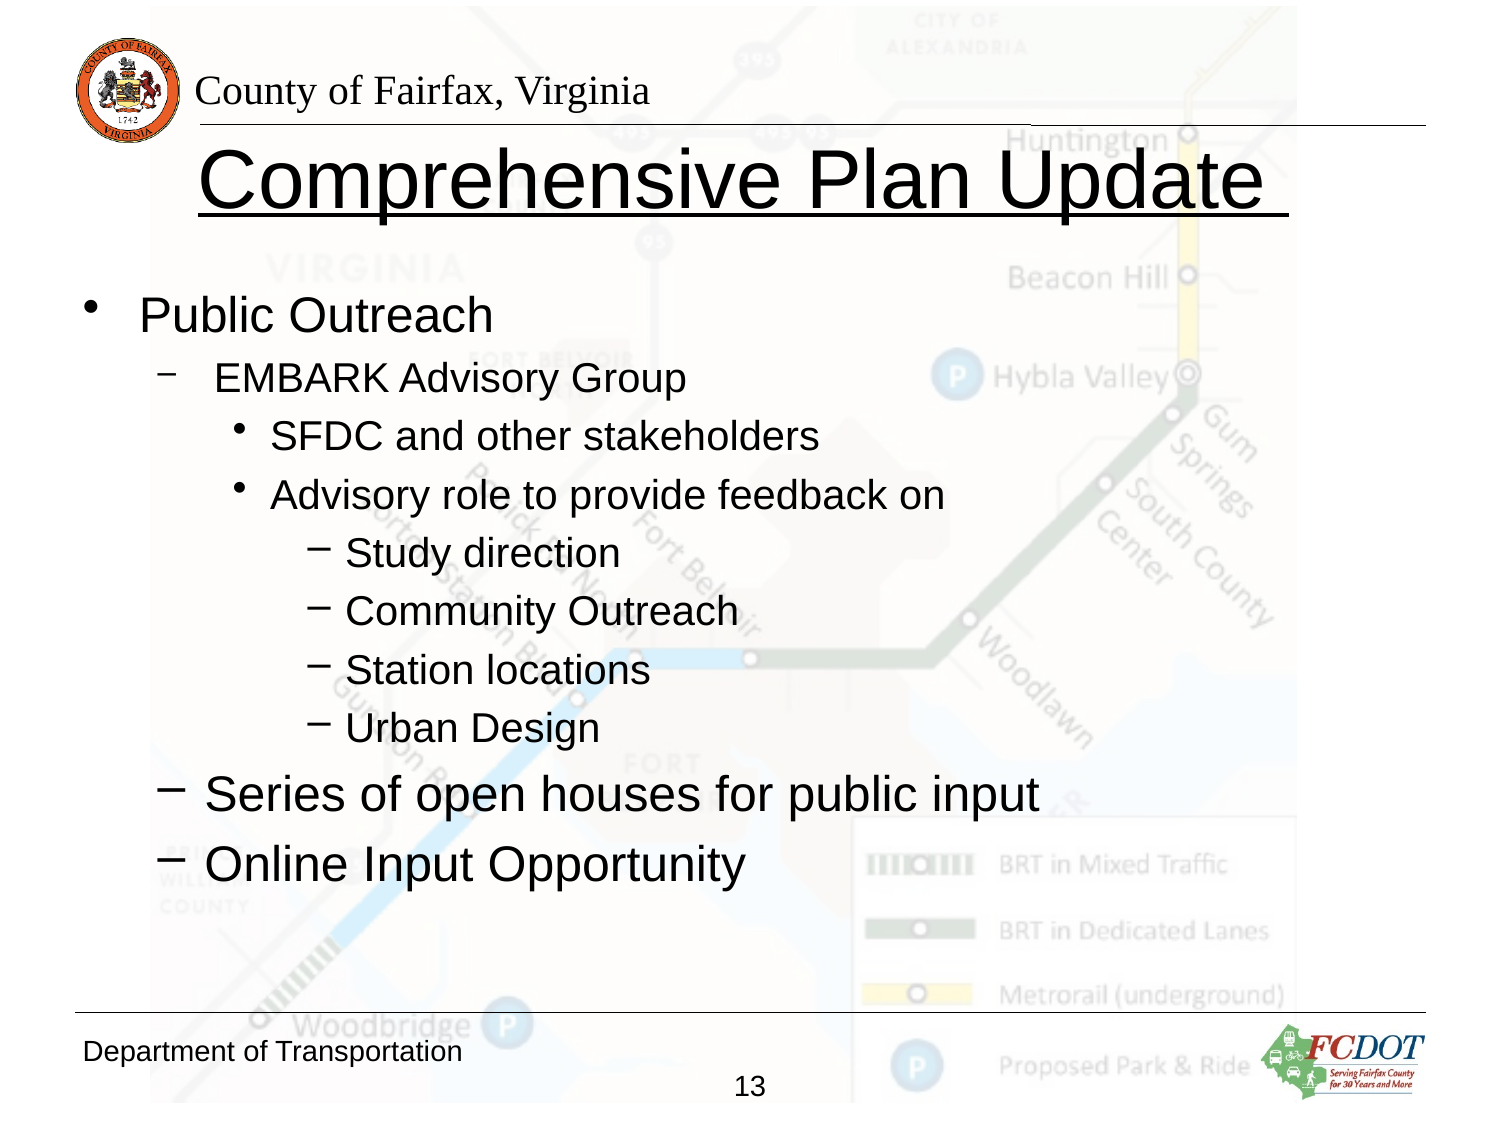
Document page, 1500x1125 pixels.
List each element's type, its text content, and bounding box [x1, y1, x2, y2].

list Public Outreach EMBARK Advisory Group SFDC and other stakeholders Advisory role to provide feedback on Study direction Community Outreach Station locations Urban Design Series of open houses for public input Online Input Opportunity [74, 274, 1426, 931]
title Comprehensive Plan Update [11, 124, 1476, 326]
picture [75, 37, 180, 124]
text_box Department of Transportation 13 [74, 1024, 1425, 1110]
